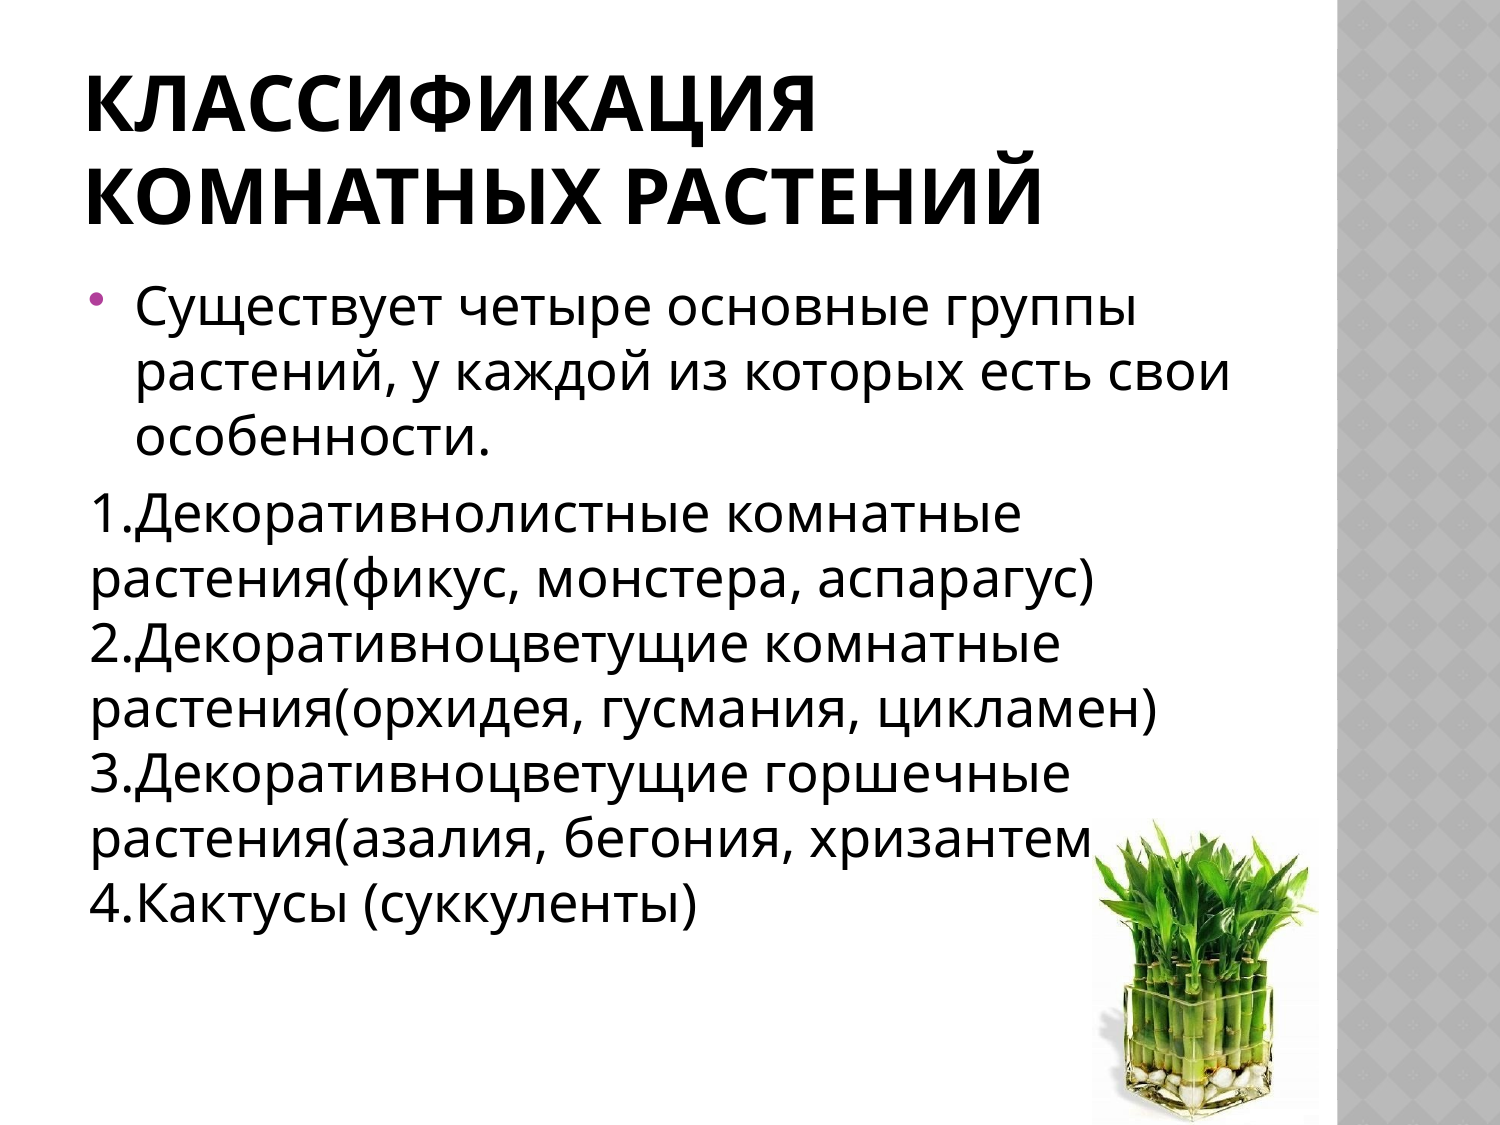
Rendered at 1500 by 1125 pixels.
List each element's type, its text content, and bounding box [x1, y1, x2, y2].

title Классификация комнатных растений [75, 52, 1263, 240]
list Существует четыре основные группы растений, у каждой из которых есть свои особенности. 1.Декоративнолистные комнатные растения(фикус, монстера, аспарагус) 2.Декоративноцветущие комнатные растения(орхидея, гусмания, цикламен) 3.Декоративноцветущие горшечные растения(азалия, бегония, хризантема) 4.Кактусы (суккуленты) [75, 264, 1263, 1059]
picture [1092, 818, 1320, 1125]
